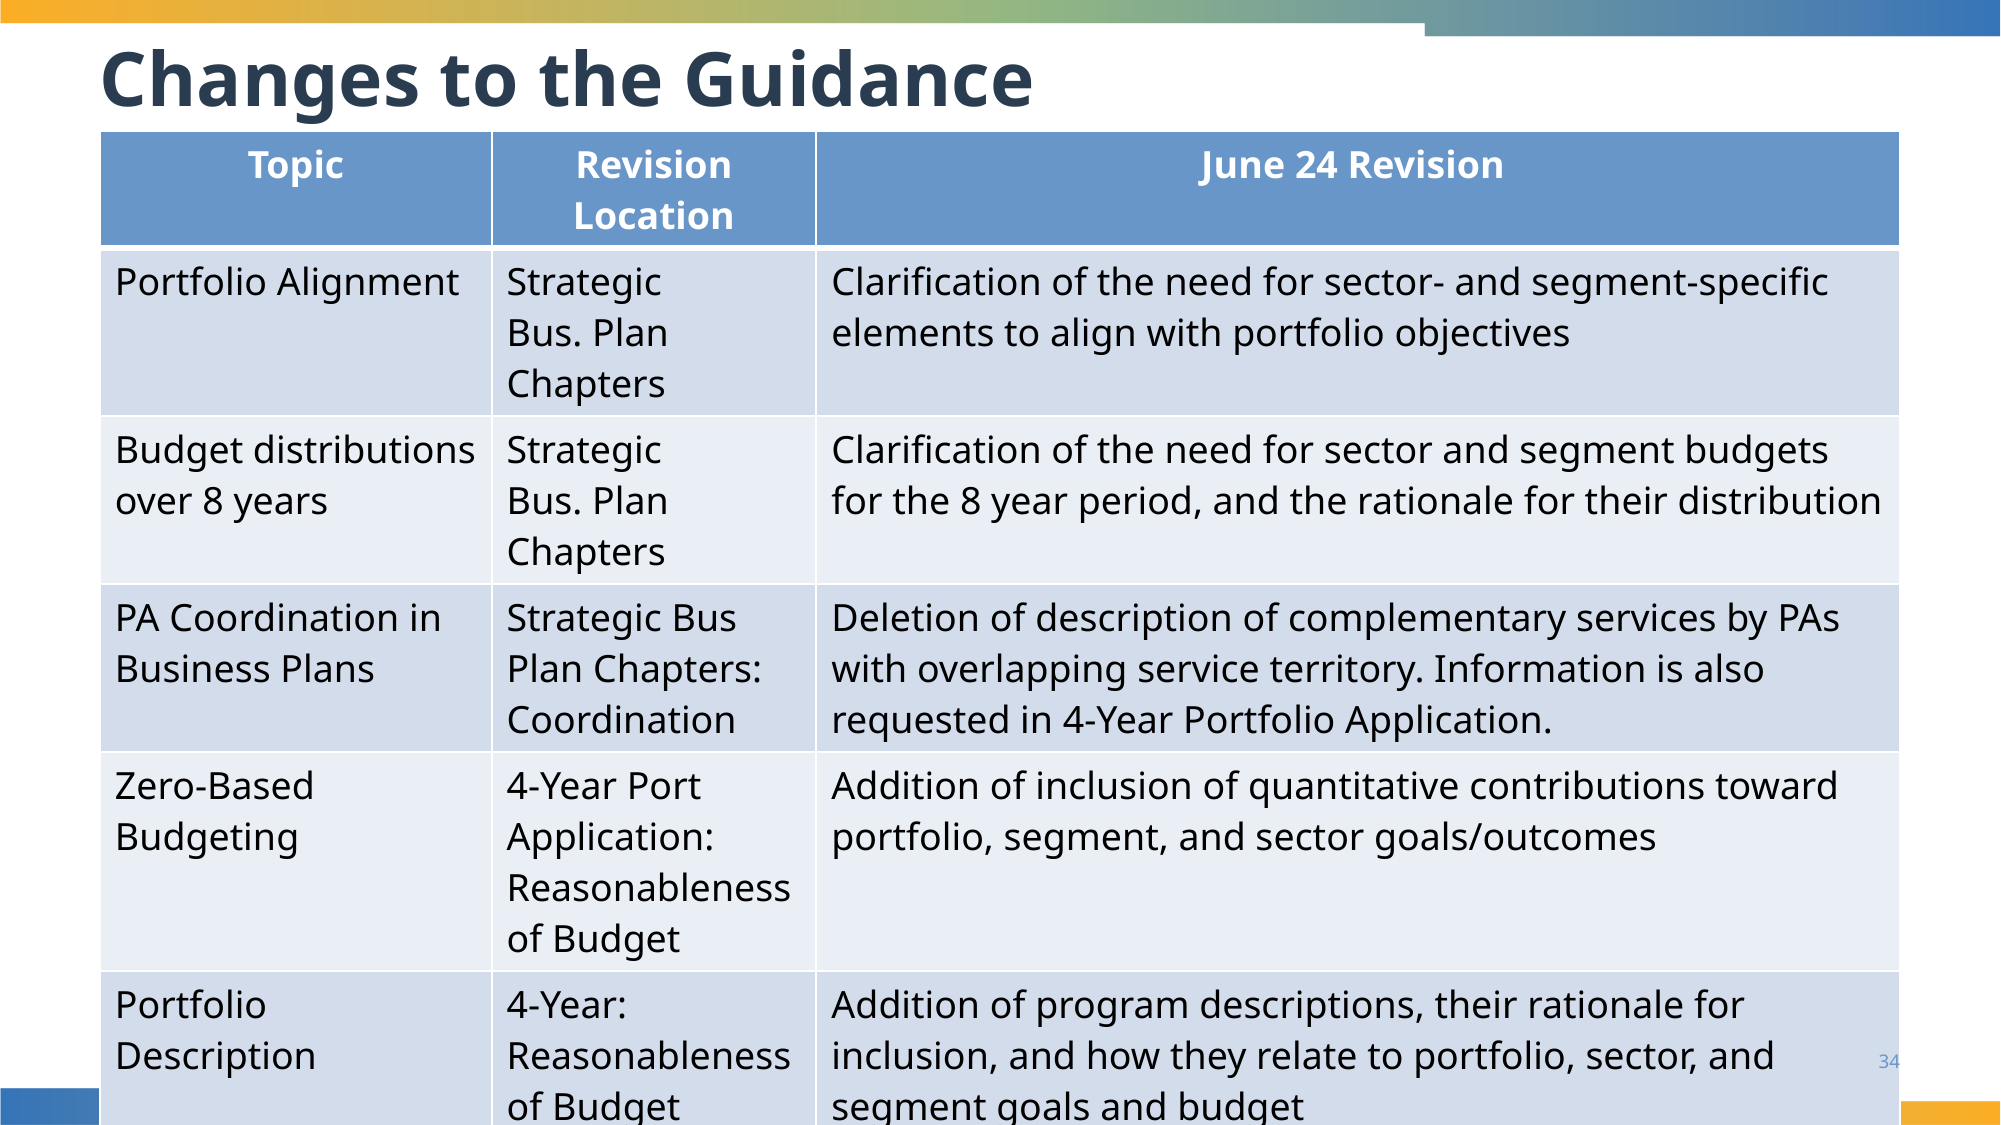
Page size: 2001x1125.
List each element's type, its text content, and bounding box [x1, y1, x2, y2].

table_cell Addition of program descriptions, their rationale for inclusion, and how they relate to portfolio, sector, and segment goals and budget [817, 972, 1899, 1125]
table_cell Addition of inclusion of quantitative contributions toward portfolio, segment, and sector goals/outcomes [817, 753, 1899, 970]
table_cell Clarification of the need for sector and segment budgets for the 8 year period, and the rationale for their distribution [817, 417, 1899, 583]
table_cell Clarification of the need for sector- and segment-specific elements to align with portfolio objectives [817, 251, 1899, 415]
table_cell 4-Year: Reasonableness of Budget [493, 972, 815, 1125]
table_cell Zero-Based Budgeting [101, 753, 491, 970]
table_cell Portfolio Description [101, 972, 491, 1125]
table_cell Budget distributions over 8 years [101, 417, 491, 583]
title Changes to the Guidance [99, 33, 1900, 130]
table_cell Deletion of description of complementary services by PAs with overlapping service territory. Information is also requested in 4-Year Portfolio Application. [817, 585, 1899, 751]
table_cell PA Coordination in Business Plans [101, 585, 491, 751]
table_cell Portfolio Alignment [101, 251, 491, 415]
table_header Revision Location [493, 132, 815, 245]
slide_number 34 [1837, 1050, 1900, 1080]
table_cell Strategic Bus. Plan Chapters [493, 417, 815, 583]
table_cell Strategic Bus. Plan Chapters [493, 251, 815, 415]
picture [0, 0, 2001, 1125]
table_cell 4-Year Port Application: Reasonableness of Budget [493, 753, 815, 970]
table_header Topic [101, 132, 491, 245]
table_header June 24 Revision [817, 132, 1899, 245]
table_cell Strategic Bus Plan Chapters: Coordination [493, 585, 815, 751]
